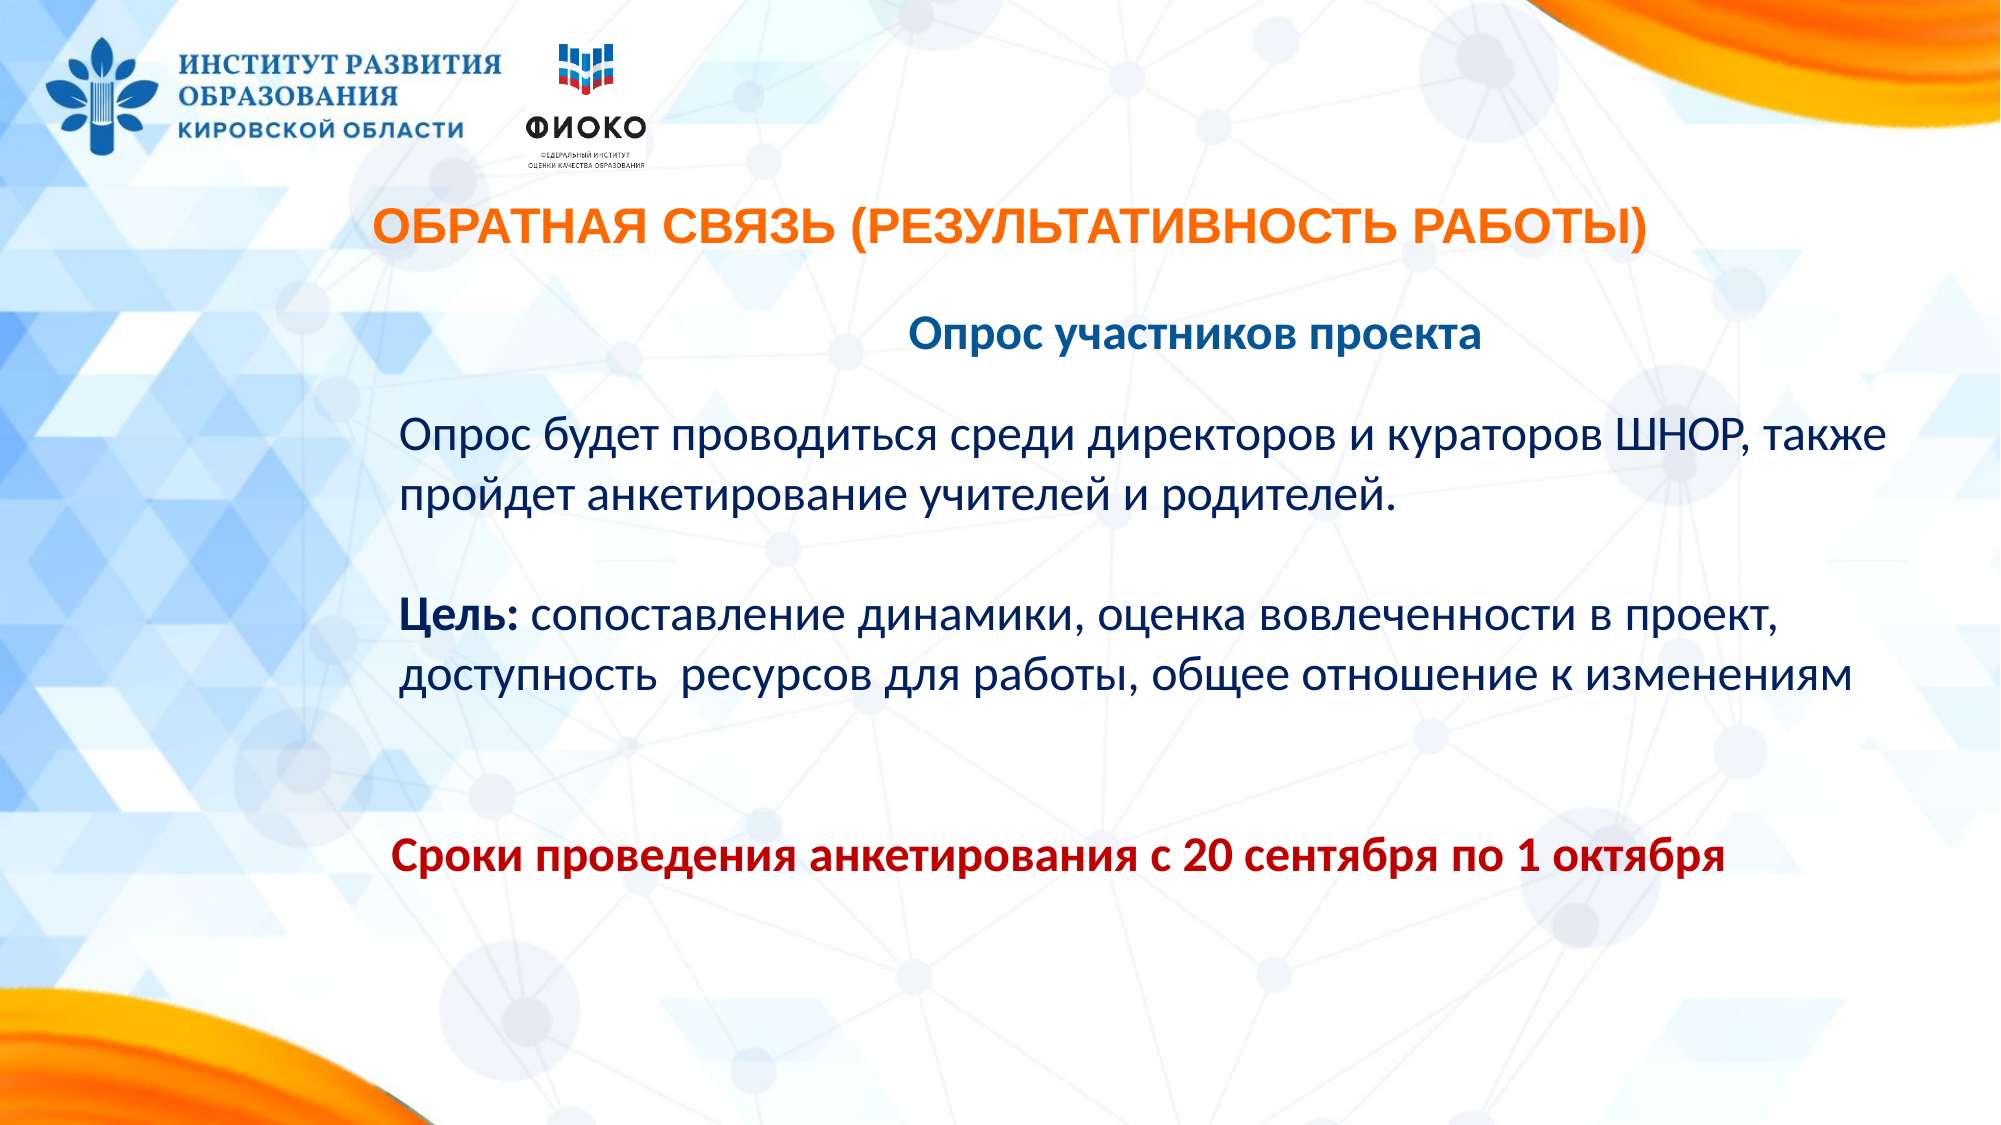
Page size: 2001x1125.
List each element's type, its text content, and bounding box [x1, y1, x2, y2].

text_box Опрос участников проекта [891, 291, 1946, 367]
text_box Опрос будет проводиться среди директоров и кураторов ШНОР, также пройдет анкетирование учителей и родителей. Цель: сопоставление динамики, оценка вовлеченности в проект, доступность ресурсов для работы, общее отношение к изменениям Сроки проведения анкетирования с 20 сентября по 1 октября [389, 398, 1946, 881]
picture [0, 0, 2001, 1125]
title ОБРАТНАЯ СВЯЗЬ (РЕЗУЛЬТАТИВНОСТЬ РАБОТЫ) [76, 75, 1946, 262]
